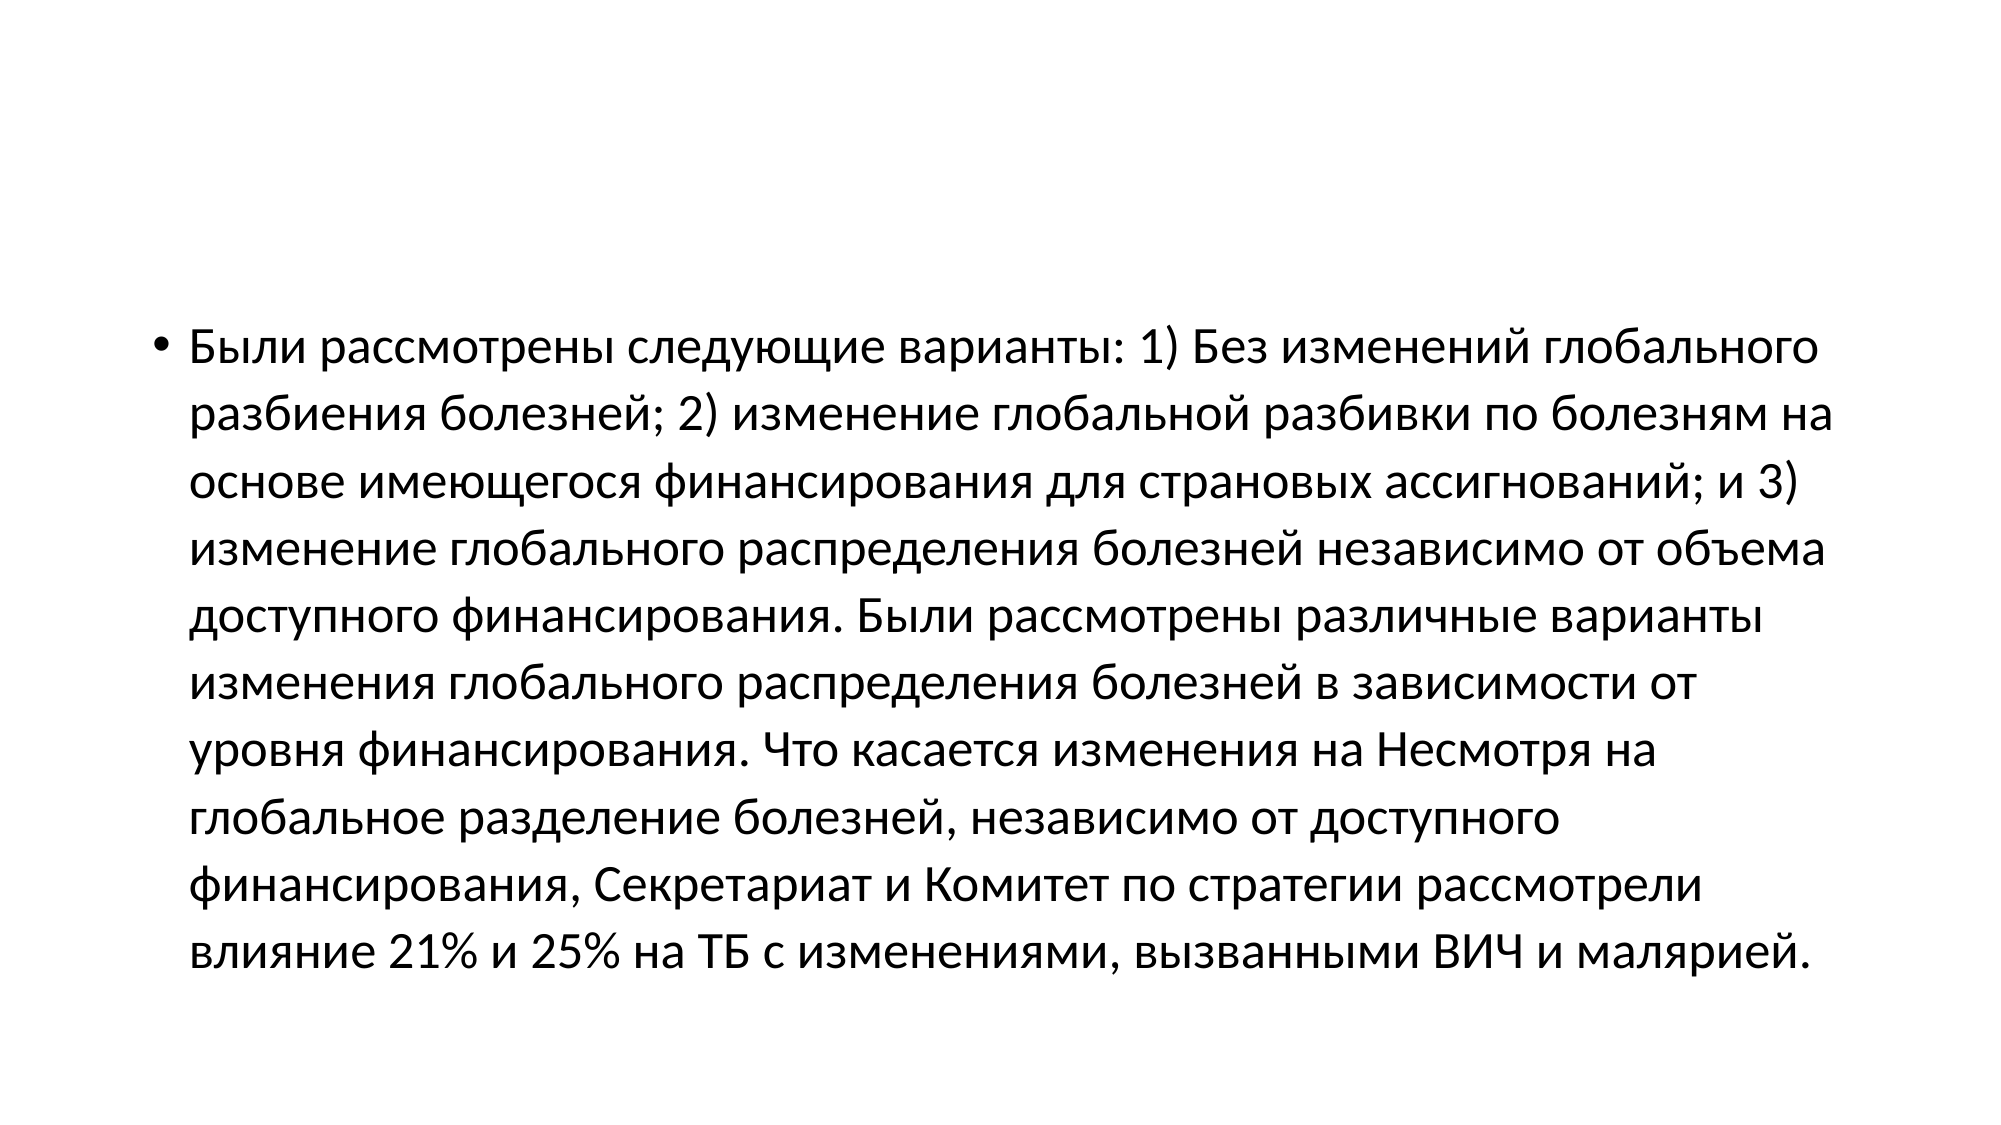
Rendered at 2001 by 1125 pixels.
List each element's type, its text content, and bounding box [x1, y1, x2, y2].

list Были рассмотрены следующие варианты: 1) Без изменений глобального разбиения болезней; 2) изменение глобальной разбивки по болезням на основе имеющегося финансирования для страновых ассигнований; и 3) изменение глобального распределения болезней независимо от объема доступного финансирования. Были рассмотрены различные варианты изменения глобального распределения болезней в зависимости от уровня финансирования. Что касается изменения на Несмотря на глобальное разделение болезней, независимо от доступного финансирования, Секретариат и Комитет по стратегии рассмотрели влияние 21% и 25% на ТБ с изменениями, вызванными ВИЧ и малярией. [137, 299, 1863, 1014]
